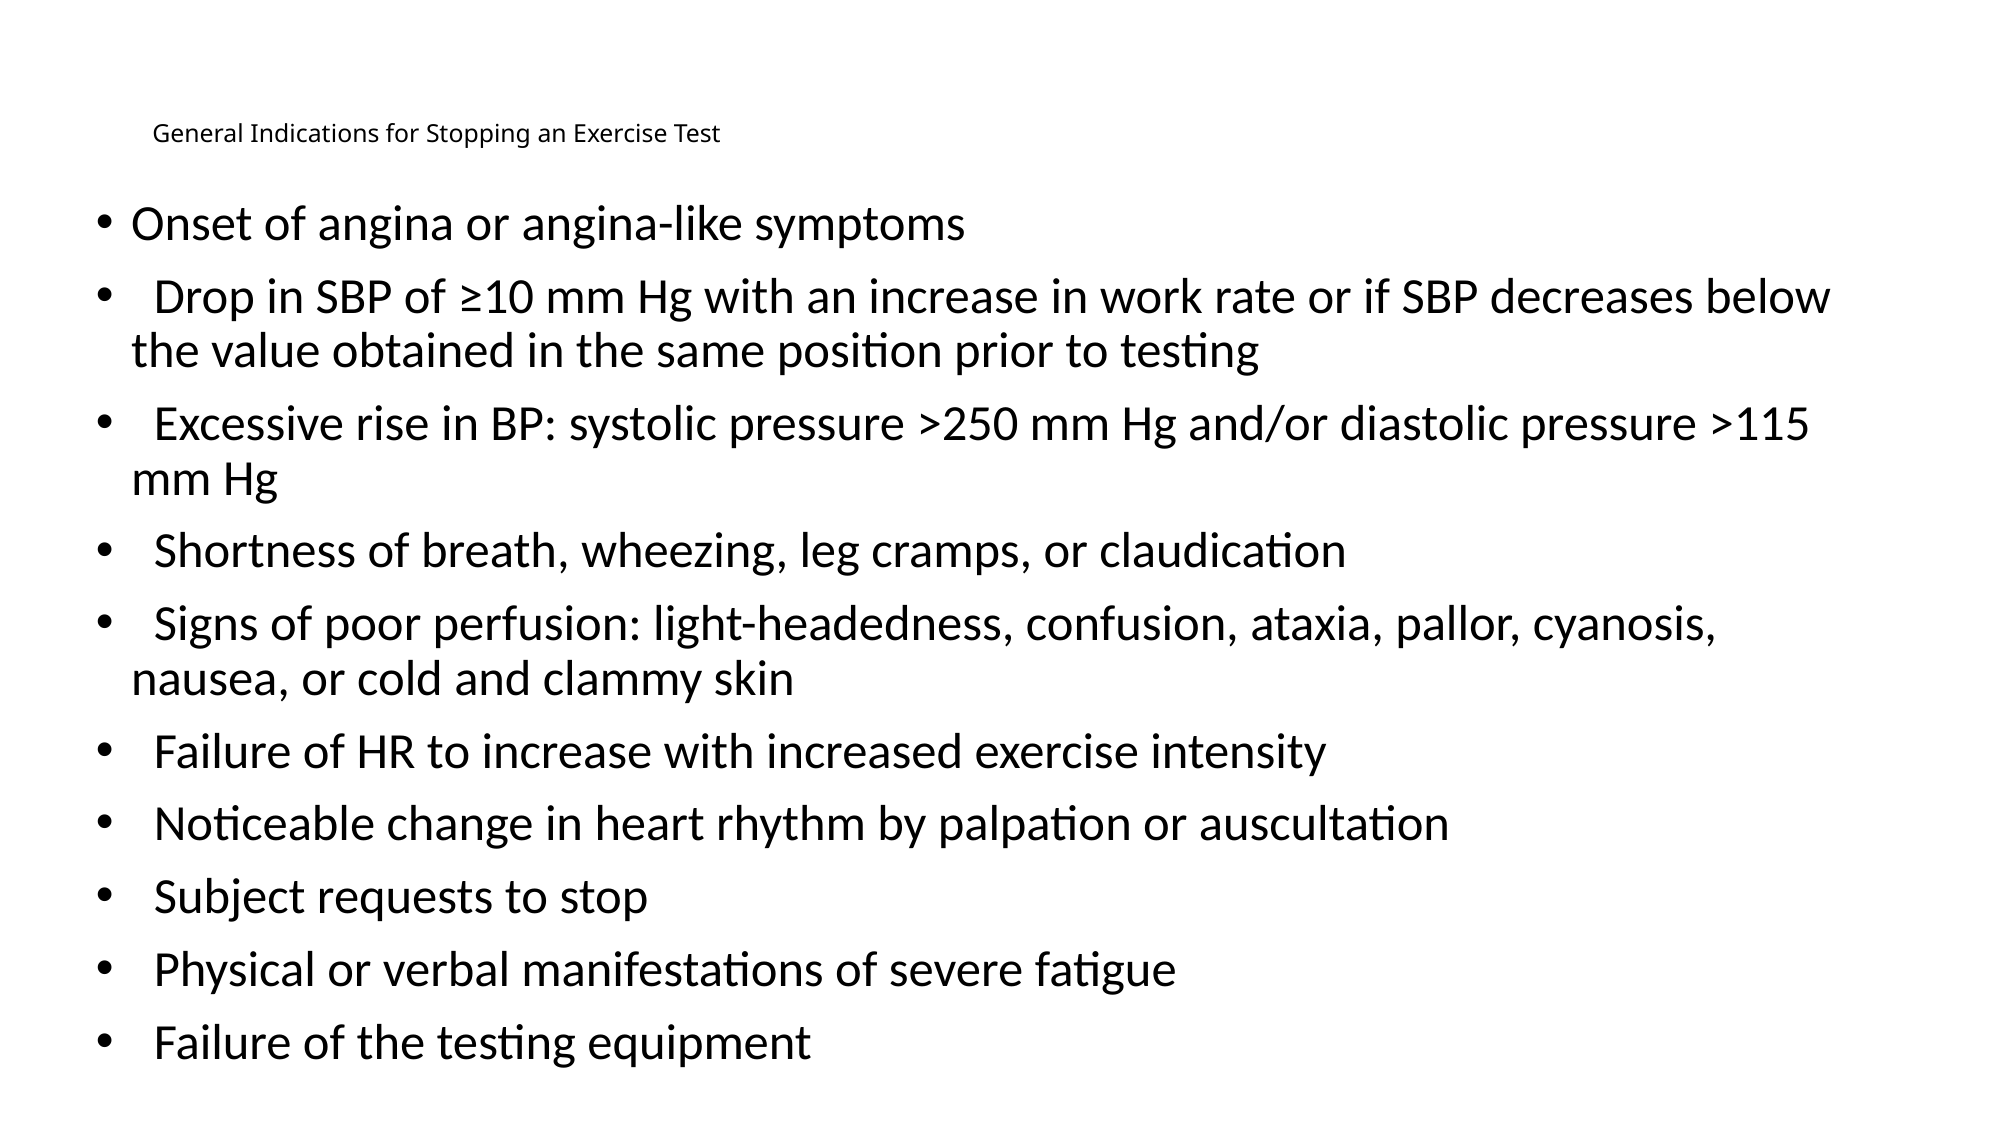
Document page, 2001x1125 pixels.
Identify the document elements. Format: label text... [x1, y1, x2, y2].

title General Indications for Stopping an Exercise Test [137, 59, 1863, 189]
list Onset of angina or angina-like symptoms Drop in SBP of ≥10 mm Hg with an increase in work rate or if SBP decreases below the value obtained in the same position prior to testing Excessive rise in BP: systolic pressure >250 mm Hg and/or diastolic pressure >115 mm Hg Shortness of breath, wheezing, leg cramps, or claudication Signs of poor perfusion: light-headedness, confusion, ataxia, pallor, cyanosis, nausea, or cold and clammy skin Failure of HR to increase with increased exercise intensity Noticeable change in heart rhythm by palpation or auscultation Subject requests to stop Physical or verbal manifestations of severe fatigue Failure of the testing equipment [80, 189, 1863, 1080]
